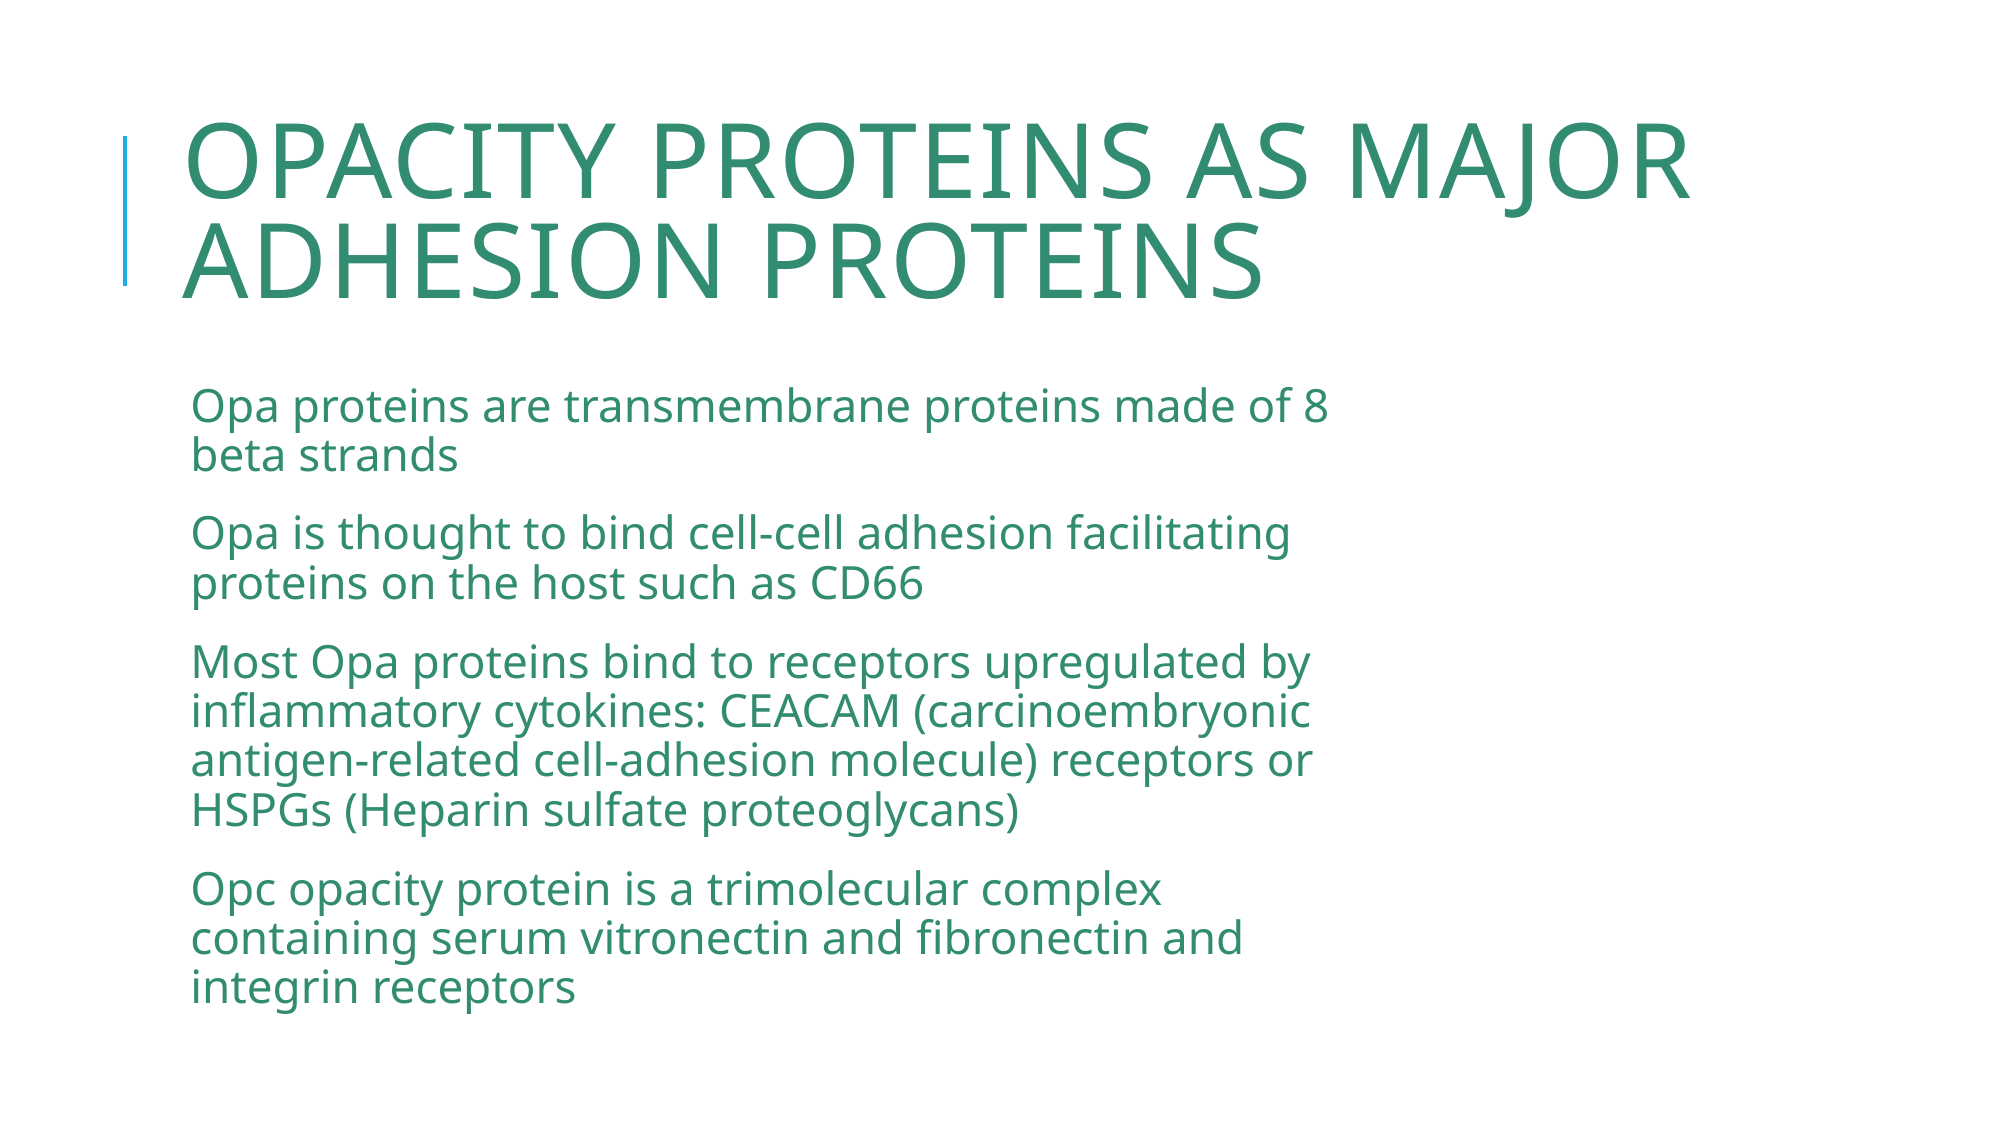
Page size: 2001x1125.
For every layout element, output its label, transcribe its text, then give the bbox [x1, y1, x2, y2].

title Opacity Proteins as major adhesion proteins [168, 96, 1763, 342]
list Opa proteins are transmembrane proteins made of 8 beta strands Opa is thought to bind cell-cell adhesion facilitating proteins on the host such as CD66 Most Opa proteins bind to receptors upregulated by inflammatory cytokines: CEACAM (carcinoembryonic antigen-related cell-adhesion molecule) receptors or HSPGs (Heparin sulfate proteoglycans) Opc opacity protein is a trimolecular complex containing serum vitronectin and fibronectin and integrin receptors [168, 375, 1400, 1035]
